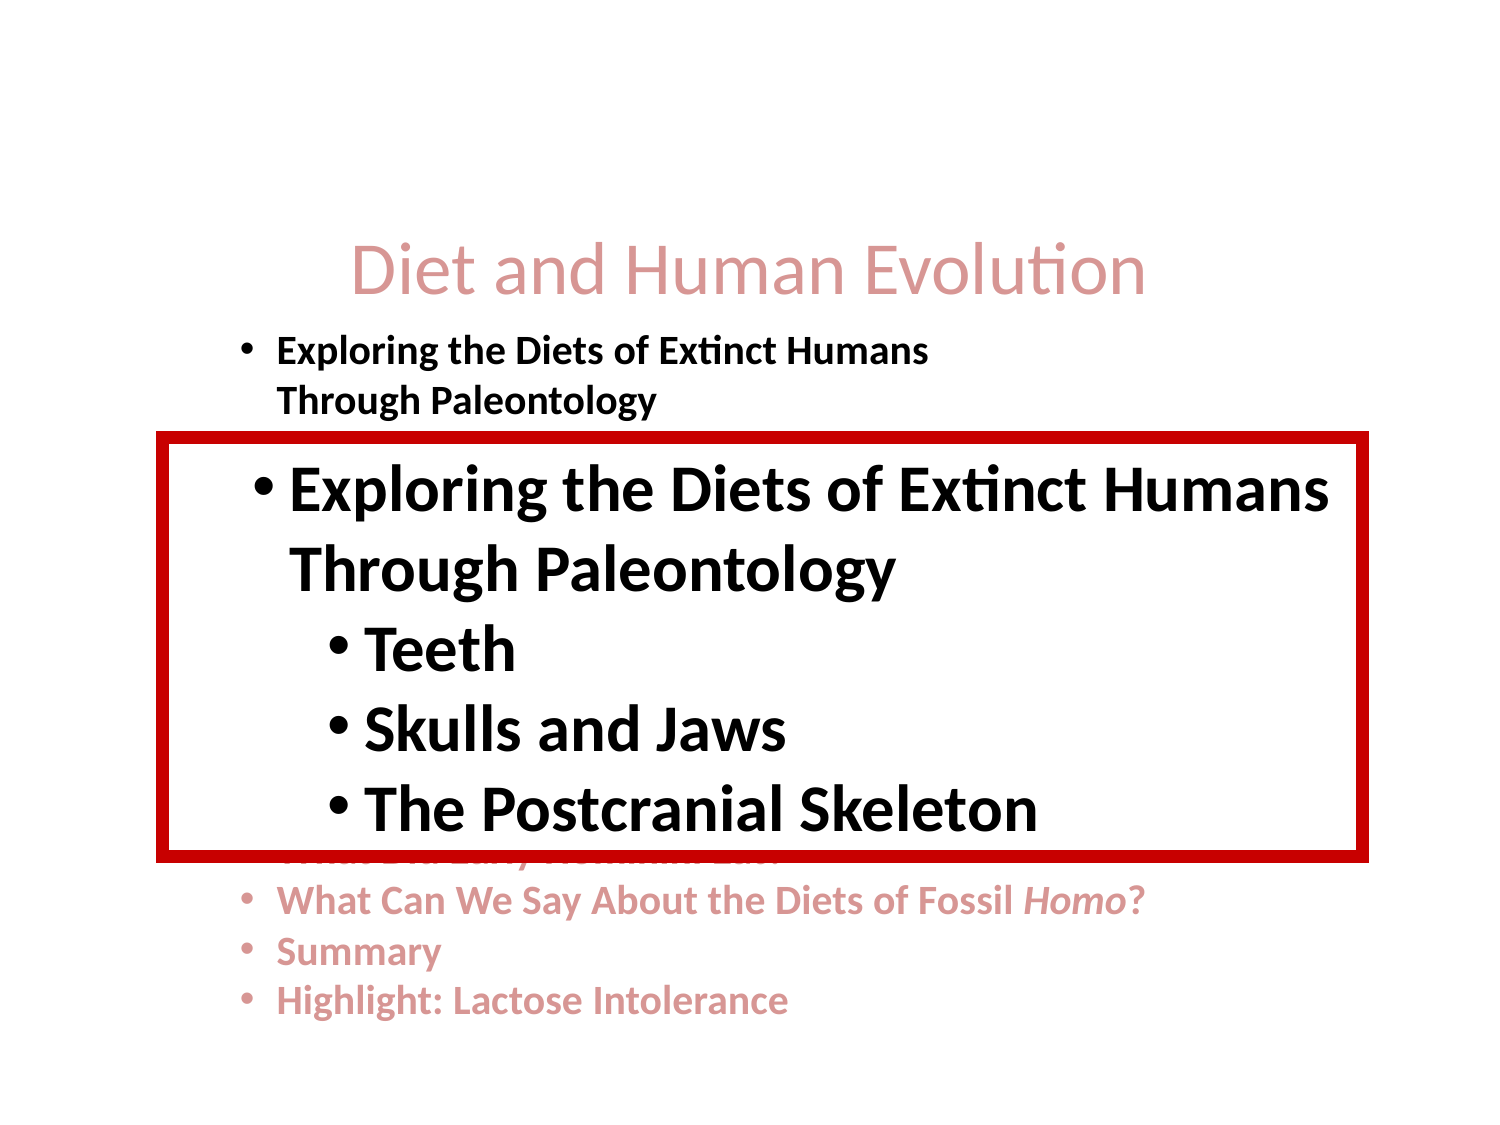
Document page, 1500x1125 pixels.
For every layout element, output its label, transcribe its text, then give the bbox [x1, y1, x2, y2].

text_box Exploring the Diets of Extinct Humans Through Paleontology Teeth Skulls and Jaws The Postcranial Skeleton What Is Adaptation? Using Chemistry to Infer the Diets of Extinct Hominini Our Place in Nature A Brief Who's Who of the Early Hominini What Did Early Hominini Eat? What Can We Say About the Diets of Fossil Homo? Summary Highlight: Lactose Intolerance [149, 318, 1350, 1031]
text_box Exploring the Diets of Extinct Humans Through Paleontology Teeth Skulls and Jaws The Postcranial Skeleton [162, 437, 1363, 857]
text_box Diet and Human Evolution [149, 212, 1350, 318]
